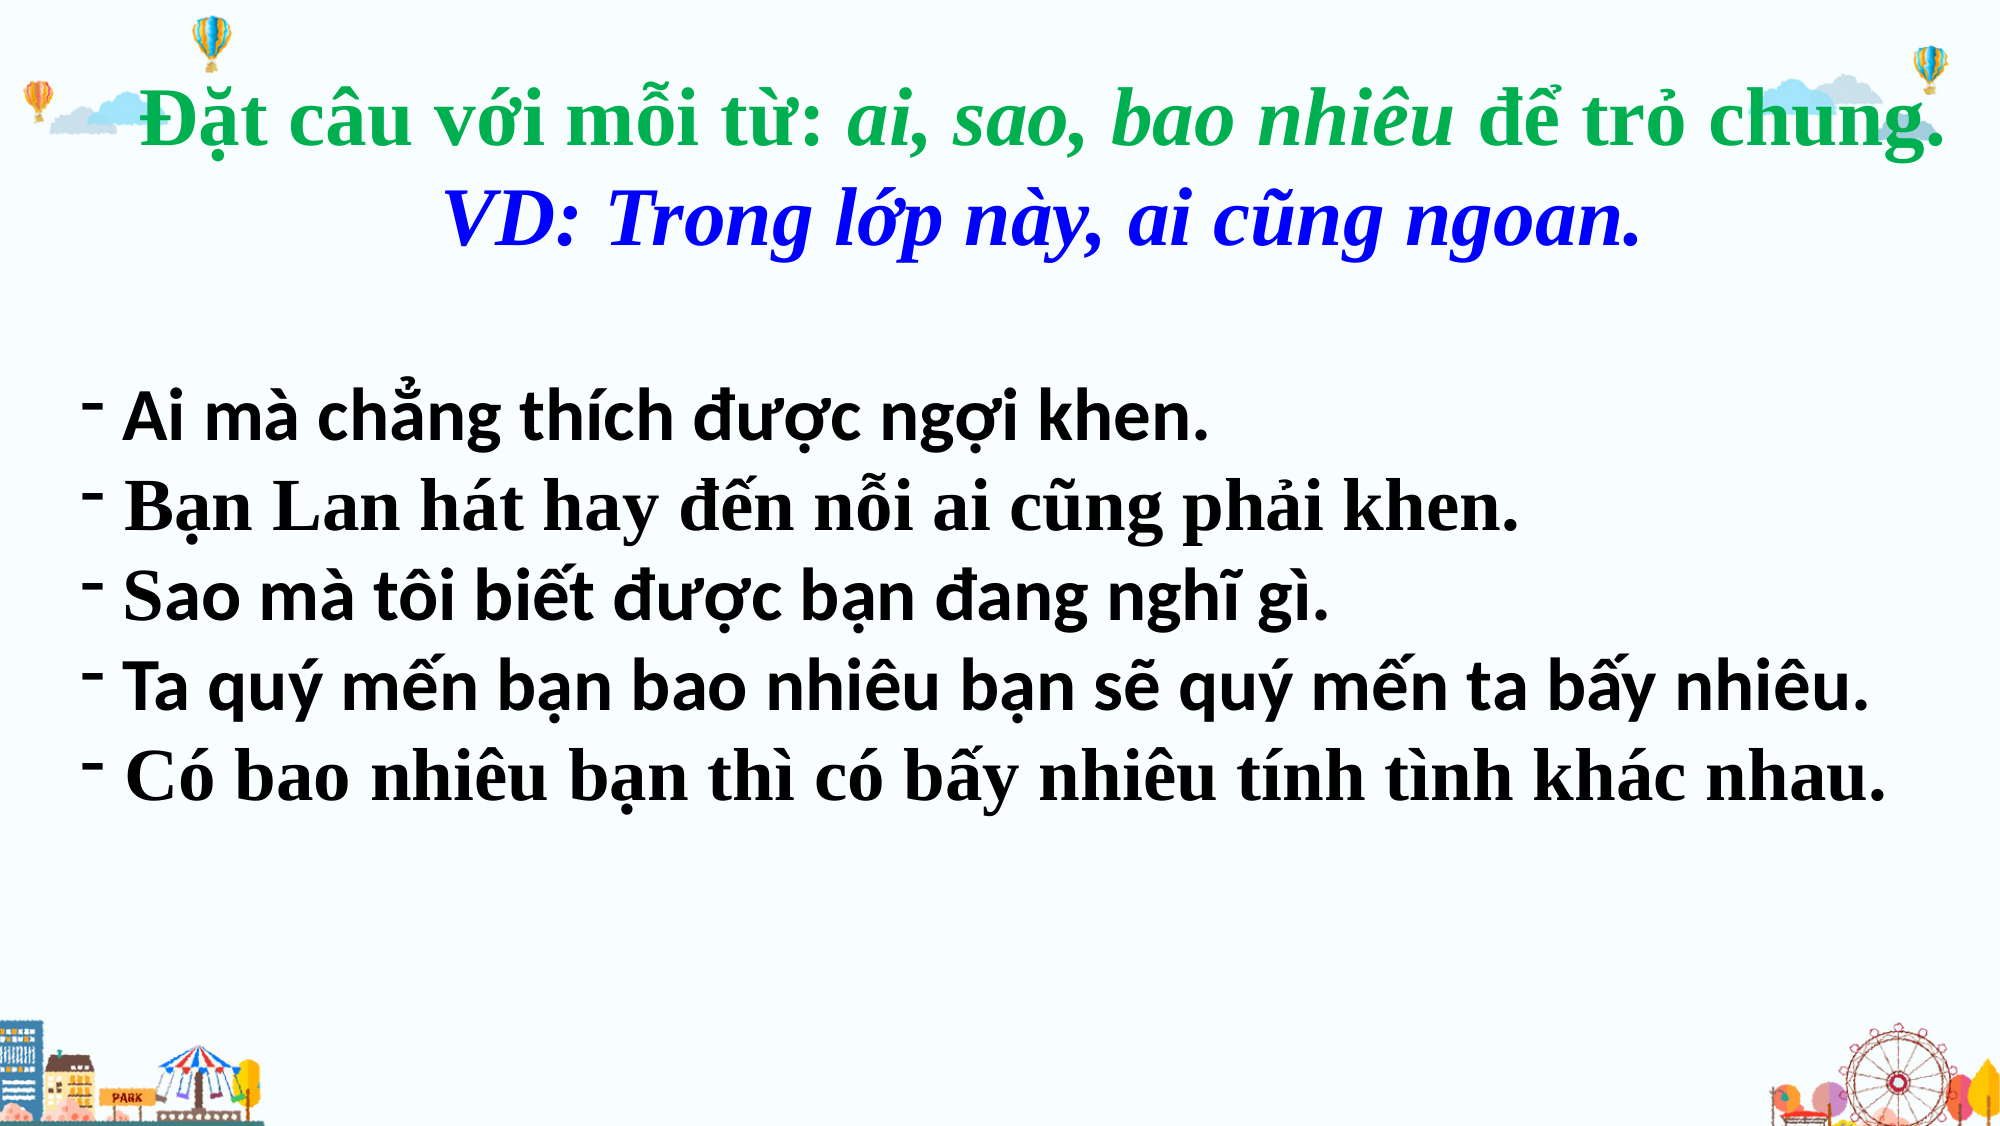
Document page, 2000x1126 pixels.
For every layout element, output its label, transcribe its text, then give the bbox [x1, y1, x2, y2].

text_box Ai mà chẳng thích được ngợi khen. Bạn Lan hát hay đến nỗi ai cũng phải khen. Sao mà tôi biết được bạn đang nghĩ gì. Ta quý mến bạn bao nhiêu bạn sẽ quý mến ta bấy nhiêu. Có bao nhiêu bạn thì có bấy nhiêu tính tình khác nhau. [65, 357, 1972, 823]
text_box Đặt câu với mỗi từ: ai, sao, bao nhiêu để trỏ chung. VD: Trong lớp này, ai cũng ngoan. [122, 61, 1963, 262]
picture [0, 0, 2000, 1126]
